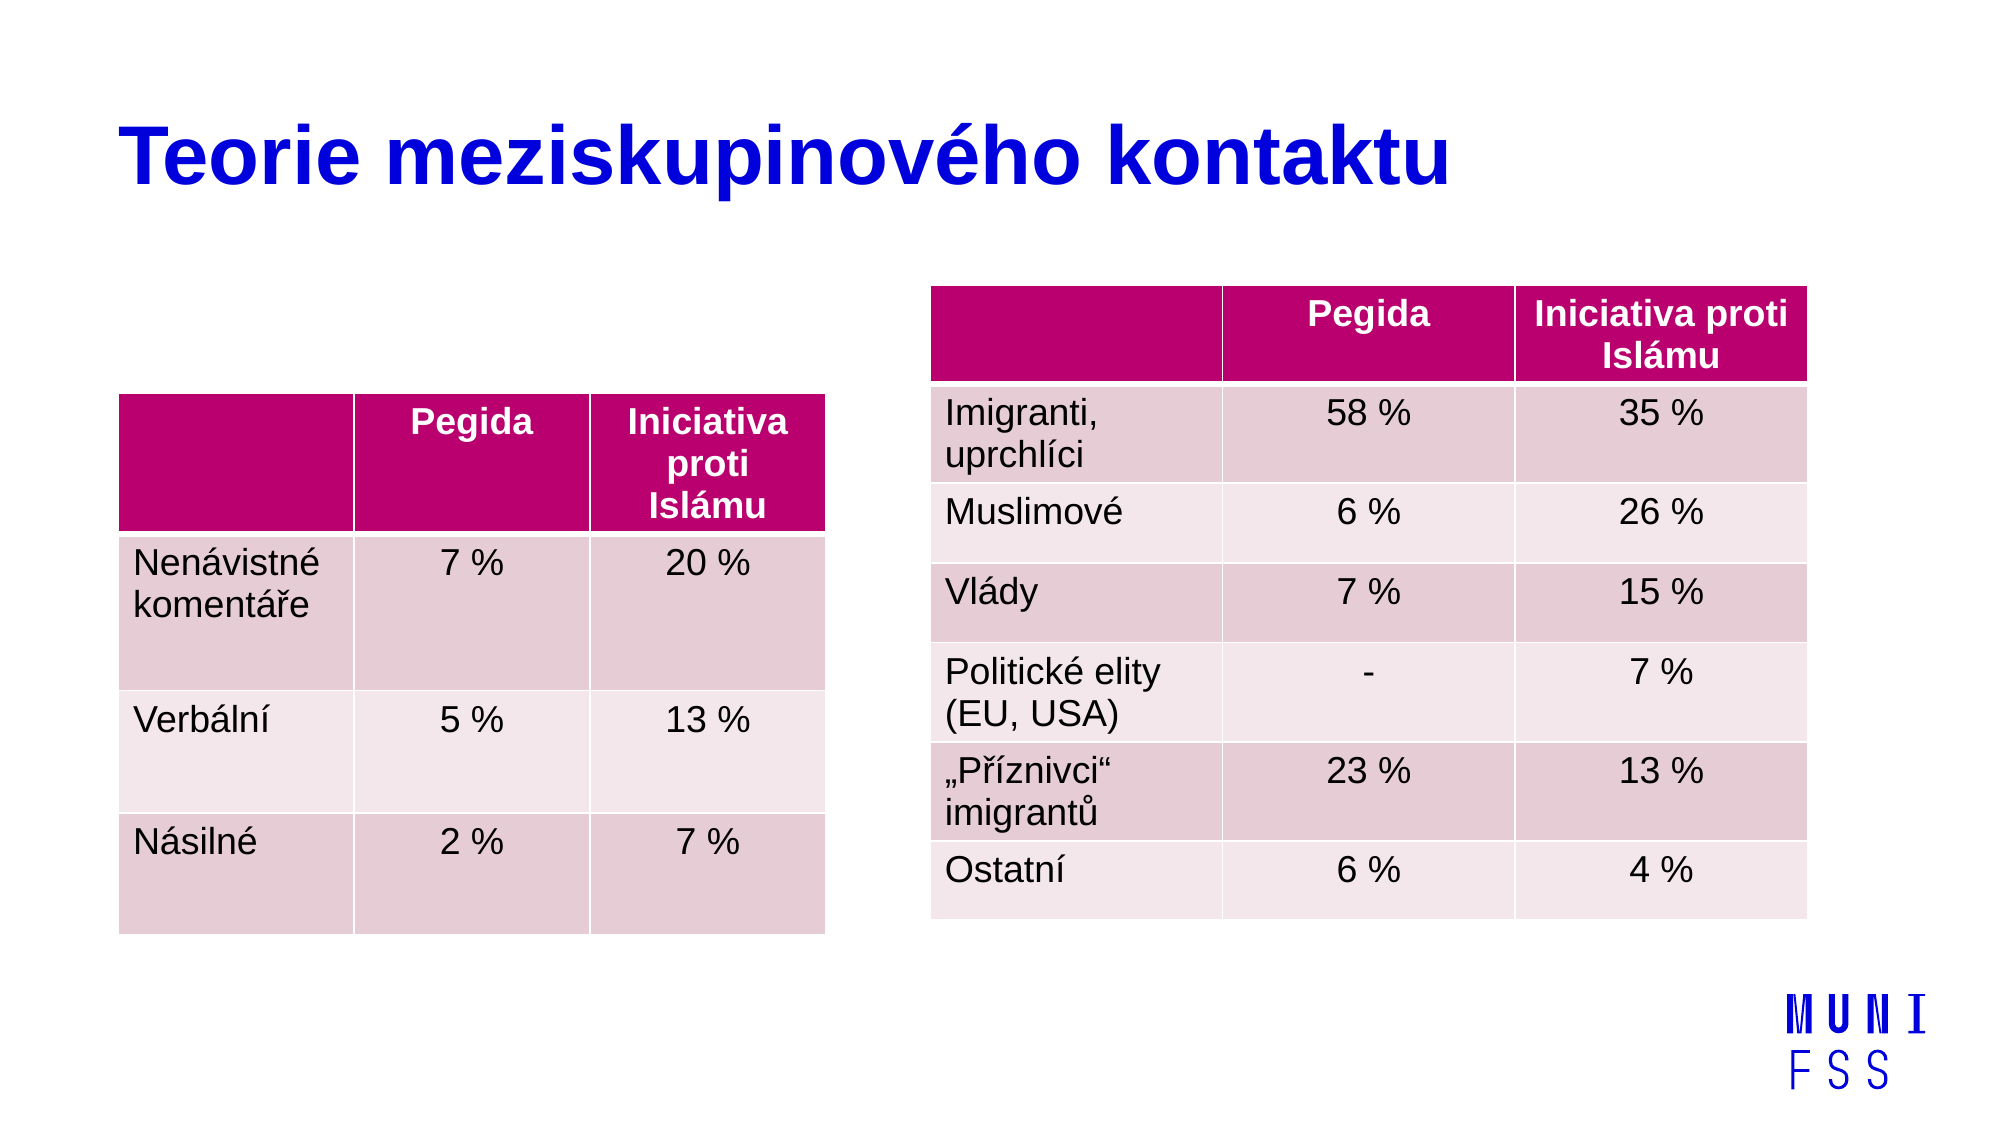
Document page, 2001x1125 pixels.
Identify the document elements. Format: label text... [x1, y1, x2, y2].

table_cell 4 % [1516, 842, 1807, 919]
table_cell Imigranti, uprchlíci [931, 387, 1222, 482]
table_cell 13 % [1516, 743, 1807, 840]
table_header Pegida [355, 394, 589, 531]
table_header Iniciativa proti Islámu [591, 394, 825, 531]
table_cell 5 % [355, 691, 589, 812]
table_cell Nenávistné komentáře [119, 537, 353, 690]
table_cell Ostatní [931, 842, 1222, 919]
table_cell 13 % [591, 691, 825, 812]
table_cell Politické elity (EU, USA) [931, 643, 1222, 741]
table_cell 2 % [355, 814, 589, 934]
table_header [119, 394, 353, 531]
table_cell 6 % [1223, 484, 1514, 562]
table_cell 58 % [1223, 387, 1514, 482]
table_cell 7 % [1223, 564, 1514, 642]
table_cell Násilné [119, 814, 353, 934]
table_cell Vlády [931, 564, 1222, 642]
table_cell 7 % [355, 537, 589, 690]
table_cell 15 % [1516, 564, 1807, 642]
table_header [931, 286, 1222, 381]
table_cell 7 % [591, 814, 825, 934]
table_cell 26 % [1516, 484, 1807, 562]
table_cell Verbální [119, 691, 353, 812]
title Teorie meziskupinového kontaktu [118, 118, 1883, 193]
table_cell 6 % [1223, 842, 1514, 919]
table_cell 7 % [1516, 643, 1807, 741]
table_cell 20 % [591, 537, 825, 690]
table_cell 35 % [1516, 387, 1807, 482]
table_header Iniciativa proti Islámu [1516, 286, 1807, 381]
table_header Pegida [1223, 286, 1514, 381]
table_cell „Příznivci“ imigrantů [931, 743, 1222, 840]
table_cell 23 % [1223, 743, 1514, 840]
table_cell - [1223, 643, 1514, 741]
table_cell Muslimové [931, 484, 1222, 562]
